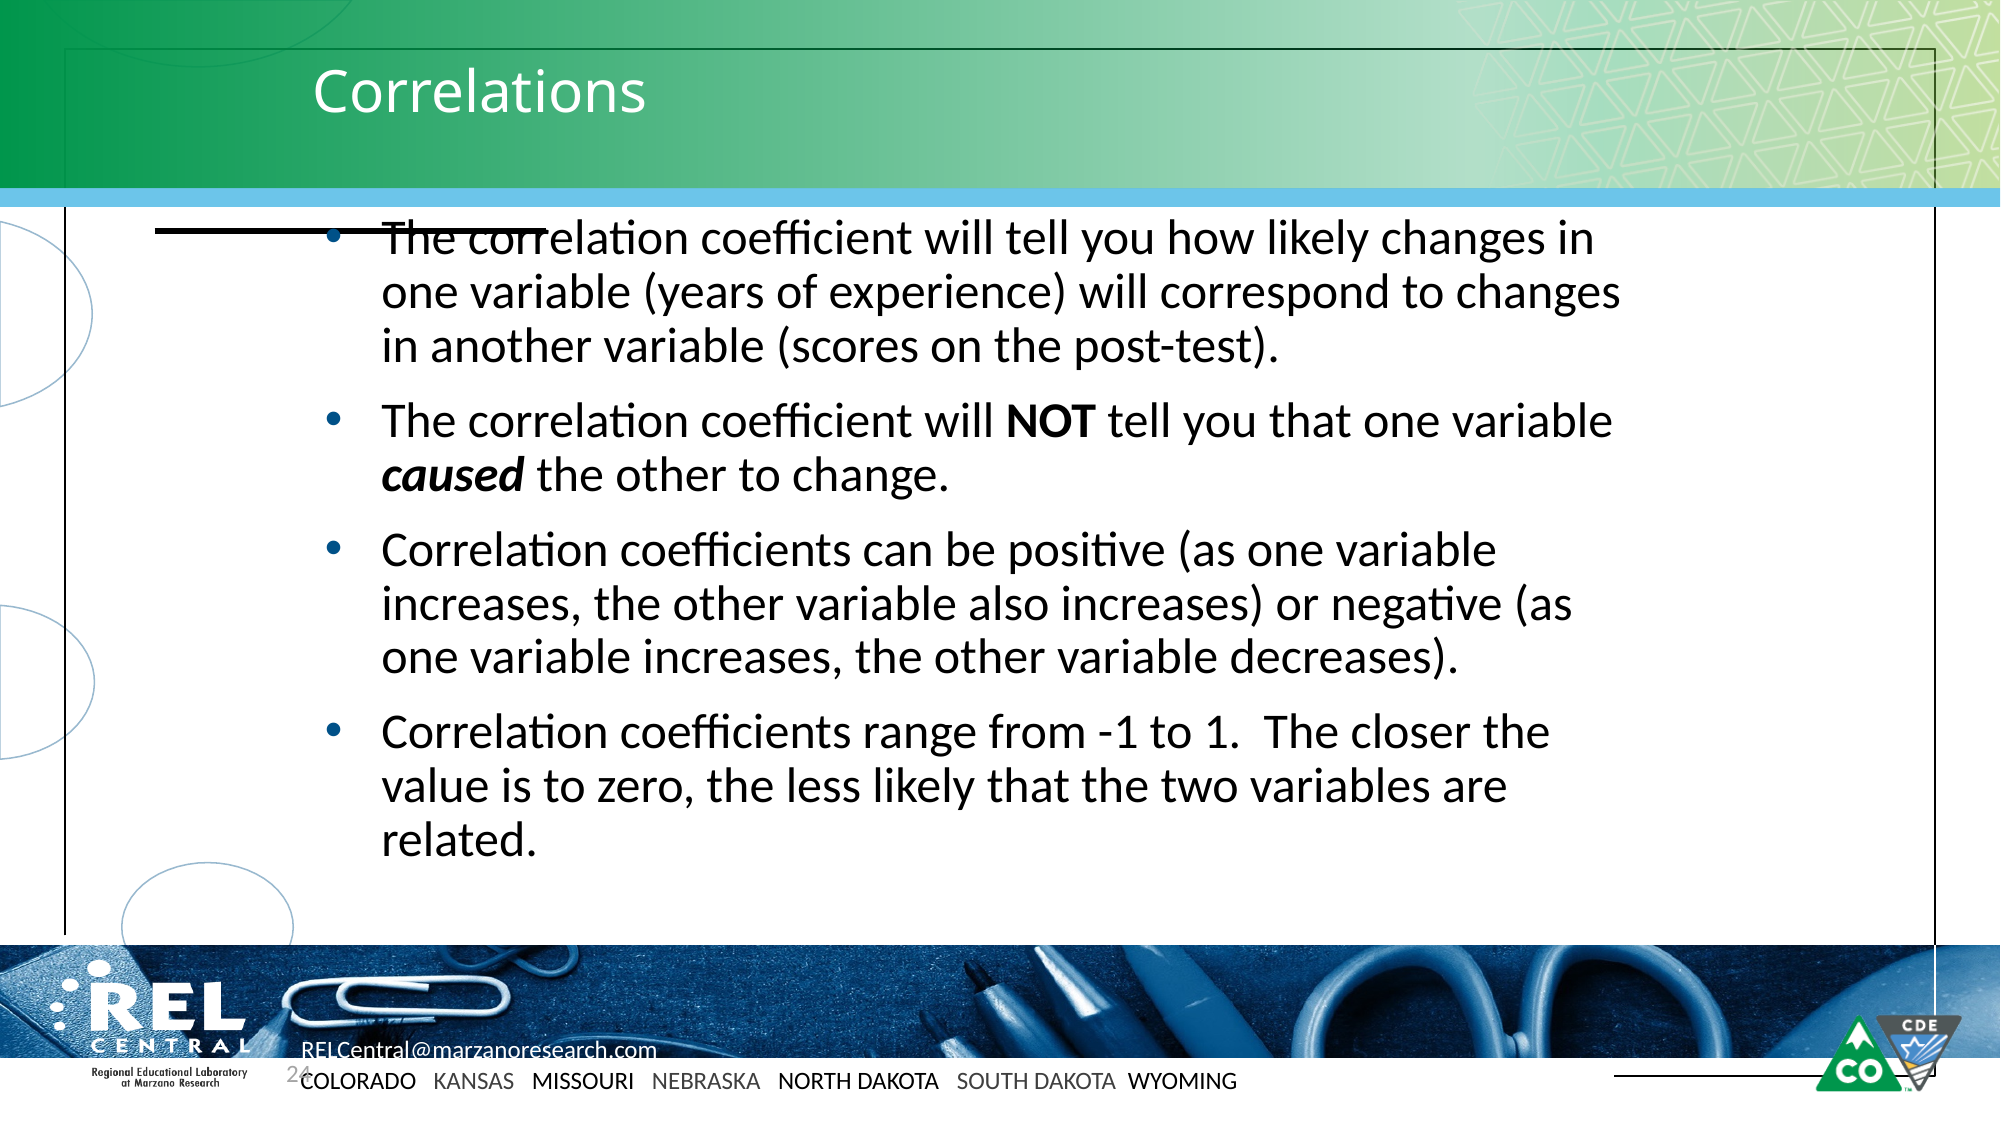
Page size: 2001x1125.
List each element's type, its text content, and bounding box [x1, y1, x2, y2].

picture [598, 1048, 603, 1058]
picture [436, 1048, 441, 1058]
picture [366, 1048, 371, 1058]
title Correlations [312, 62, 1030, 180]
picture [510, 1048, 517, 1056]
picture [498, 1048, 503, 1058]
picture [627, 1048, 634, 1056]
picture [0, 0, 2001, 207]
picture [641, 1048, 646, 1058]
list The correlation coefficient will tell you how likely changes in one variable (years of experience) will correspond to changes in another variable (scores on the post-test). The correlation coefficient will NOT tell you that one variable caused the other to change. Correlation coefficients can be positive (as one variable increases, the other variable also increases) or negative (as one variable increases, the other variable decreases). Correlation coefficients range from -1 to 1. The closer the value is to zero, the less likely that the two variables are related. [324, 200, 1647, 954]
picture [648, 1048, 653, 1058]
picture [0, 945, 2000, 1099]
picture [443, 1048, 448, 1058]
slide_number 24 [260, 1042, 338, 1103]
